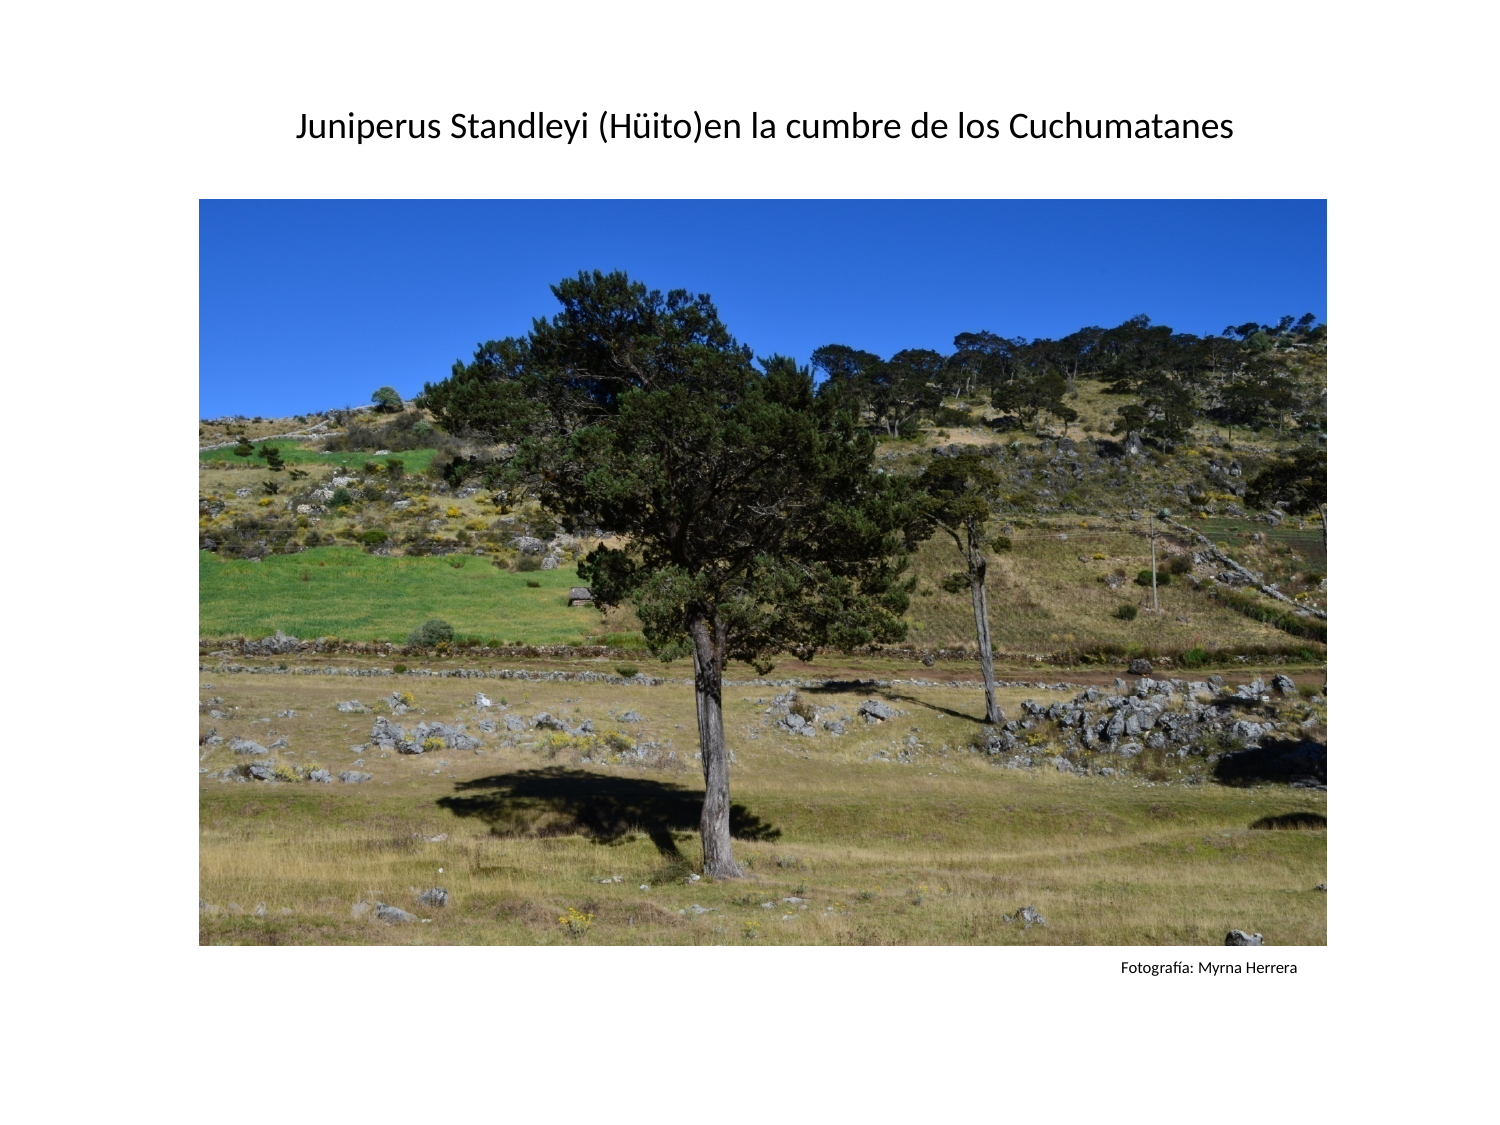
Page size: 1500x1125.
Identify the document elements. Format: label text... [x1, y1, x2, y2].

picture [198, 198, 1327, 946]
text_box Fotografía: Myrna Herrera [1054, 954, 1313, 984]
text_box Juniperus Standleyi (Hüito)en la cumbre de los Cuchumatanes [281, 93, 1254, 154]
